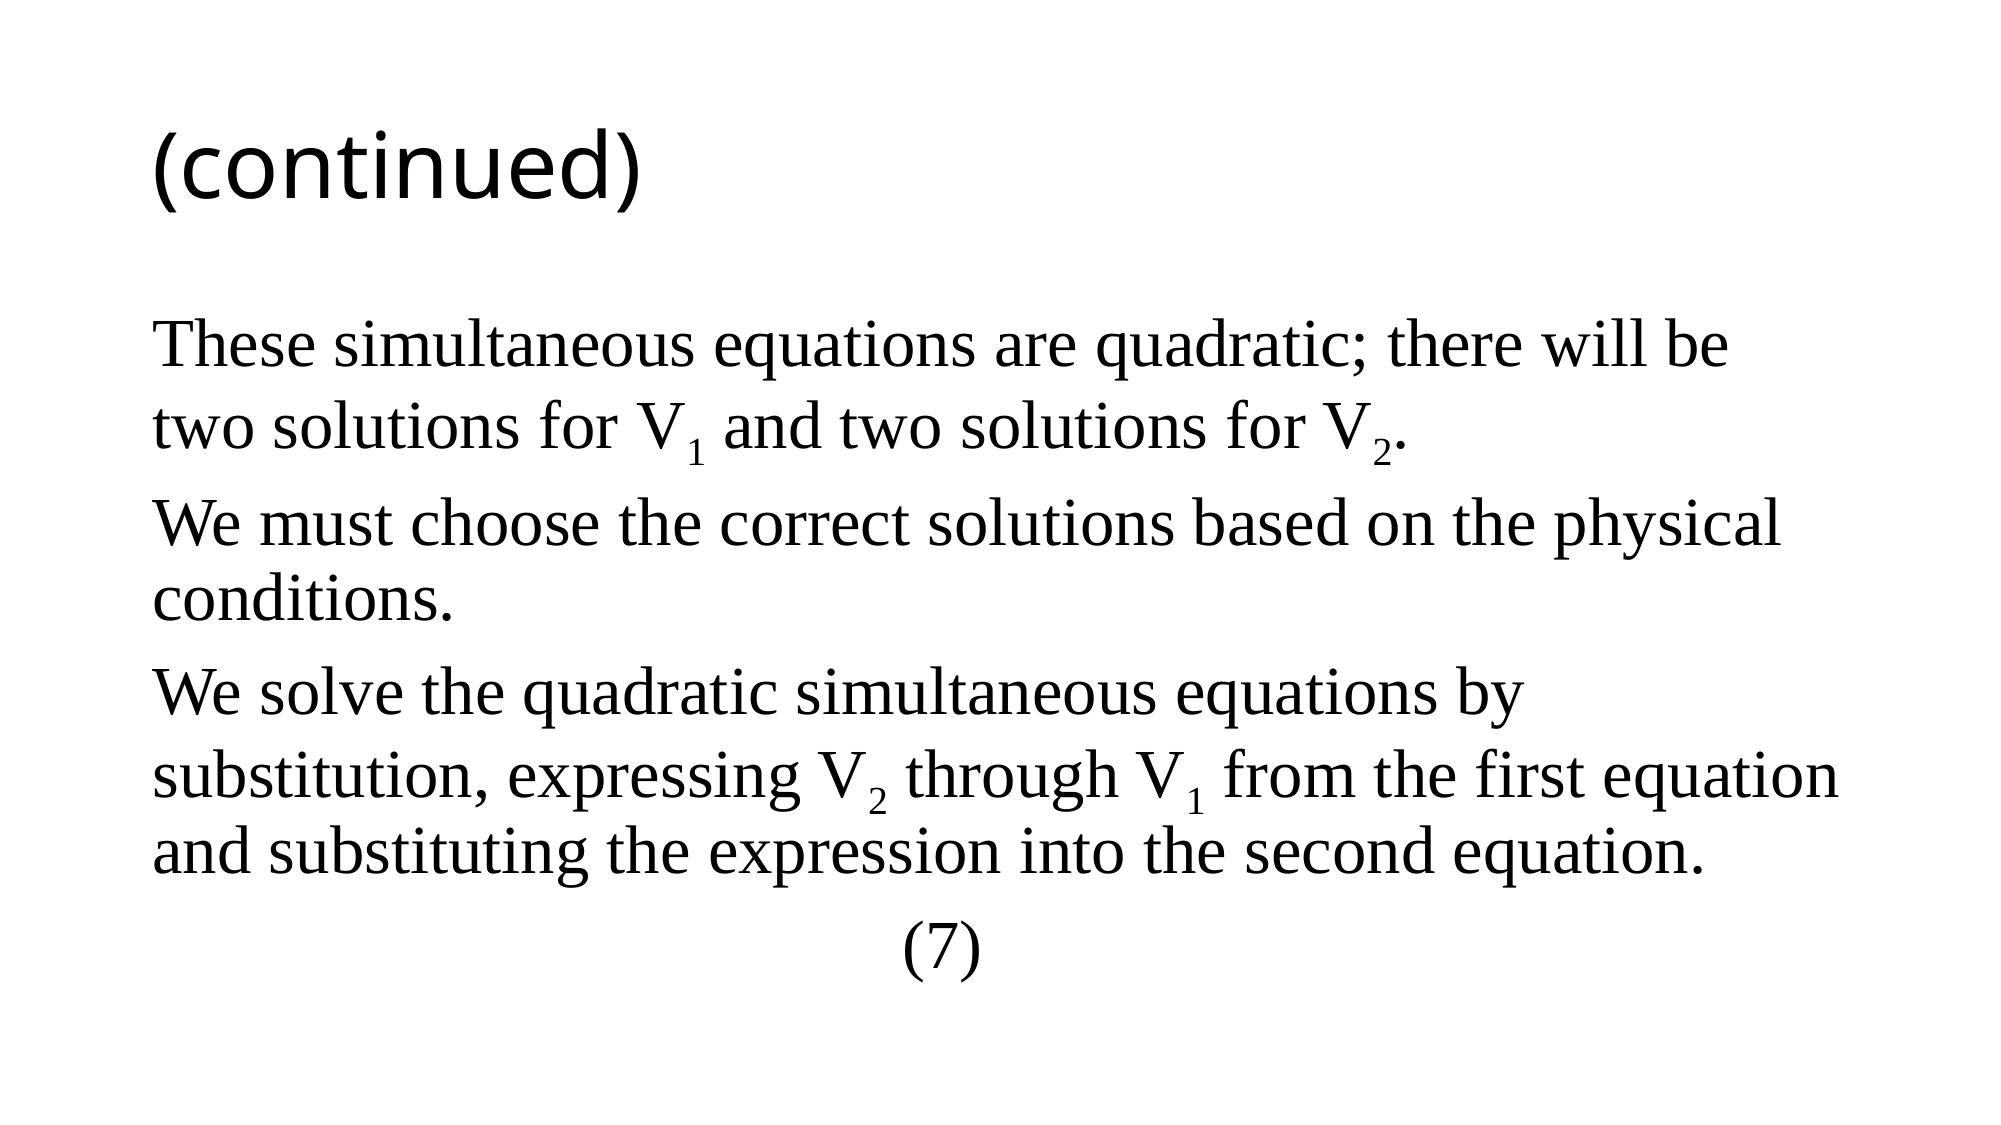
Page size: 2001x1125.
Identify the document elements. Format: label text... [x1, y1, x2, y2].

title (continued) [137, 59, 1863, 278]
